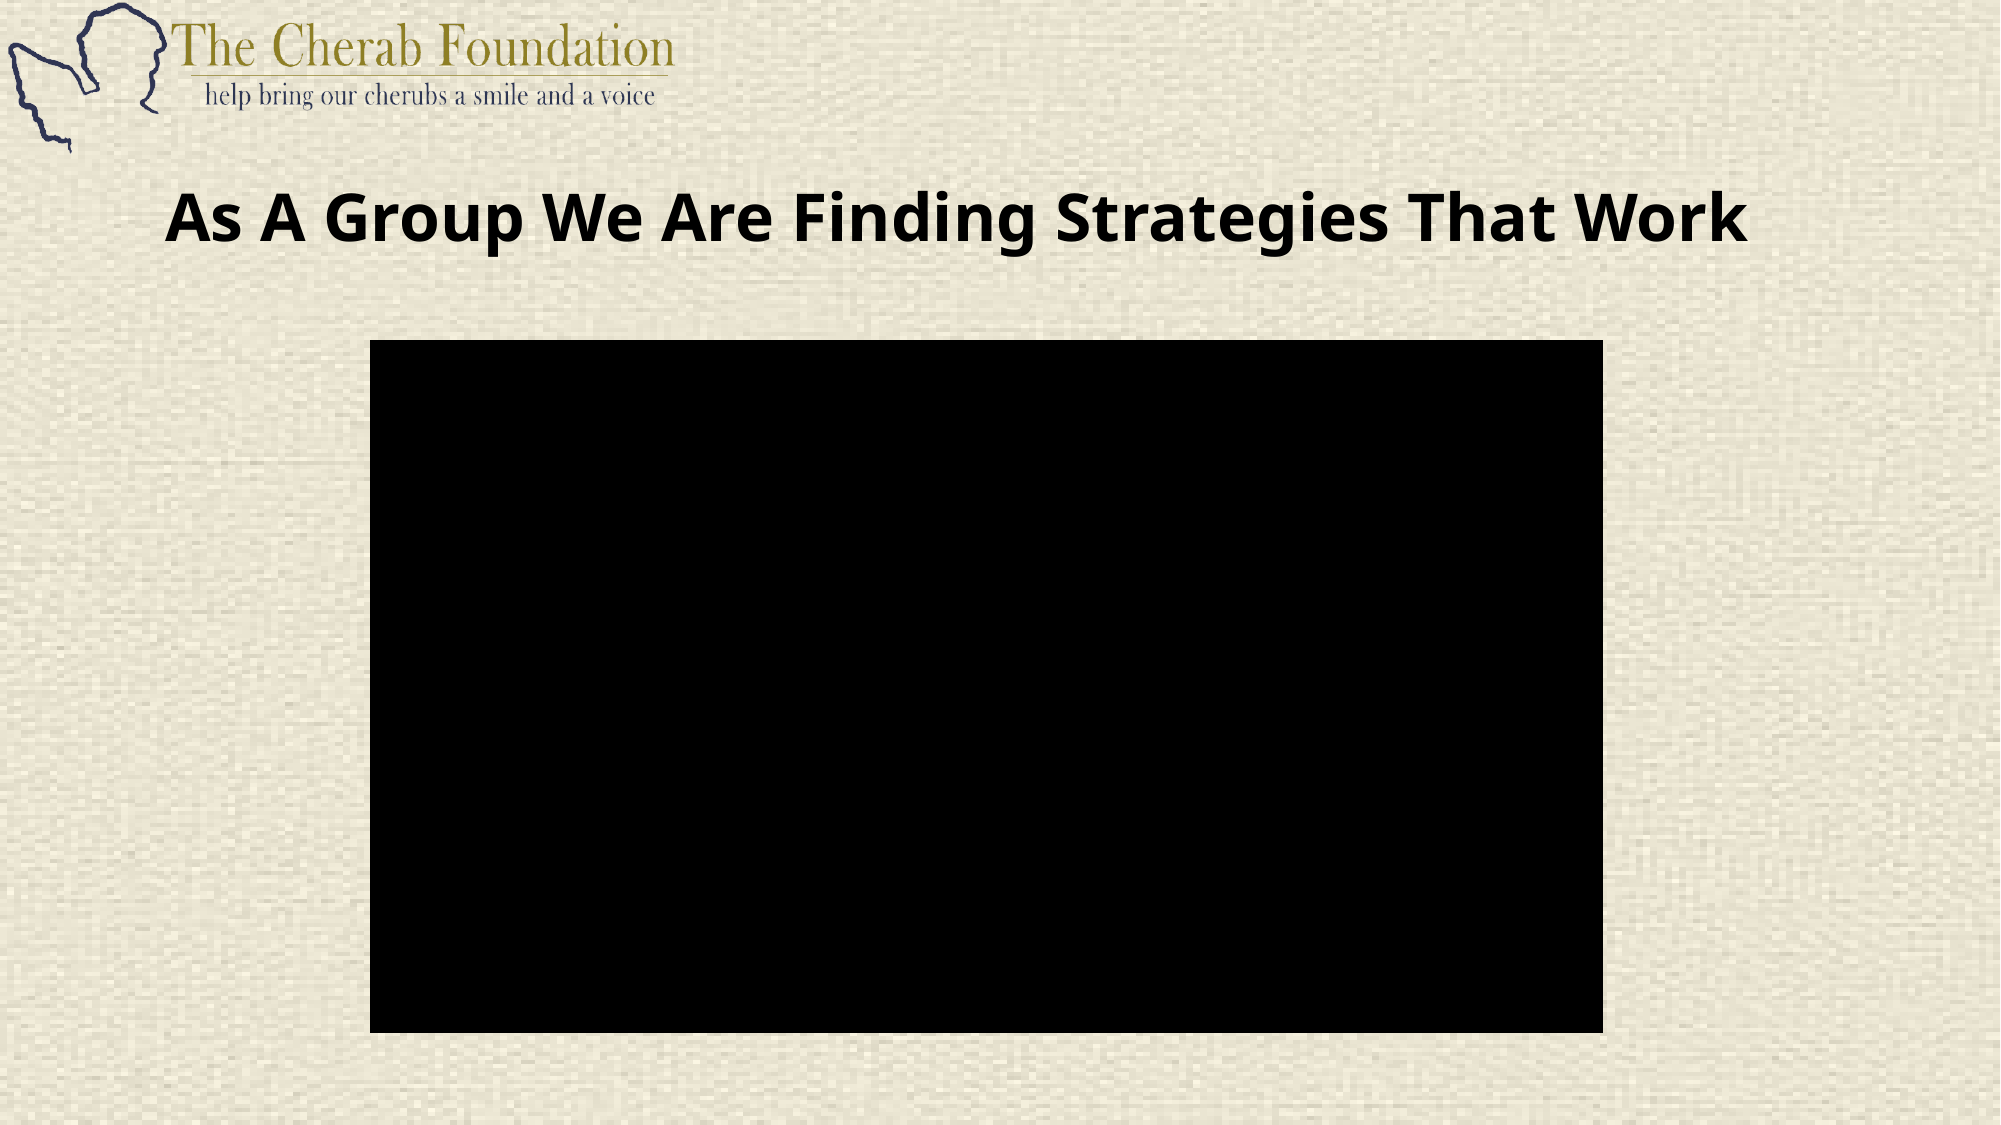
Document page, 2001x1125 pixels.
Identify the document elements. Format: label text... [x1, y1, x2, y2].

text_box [369, 339, 1604, 1034]
title As A Group We Are Finding Strategies That Work [150, 148, 1876, 293]
picture [0, 0, 2001, 1125]
